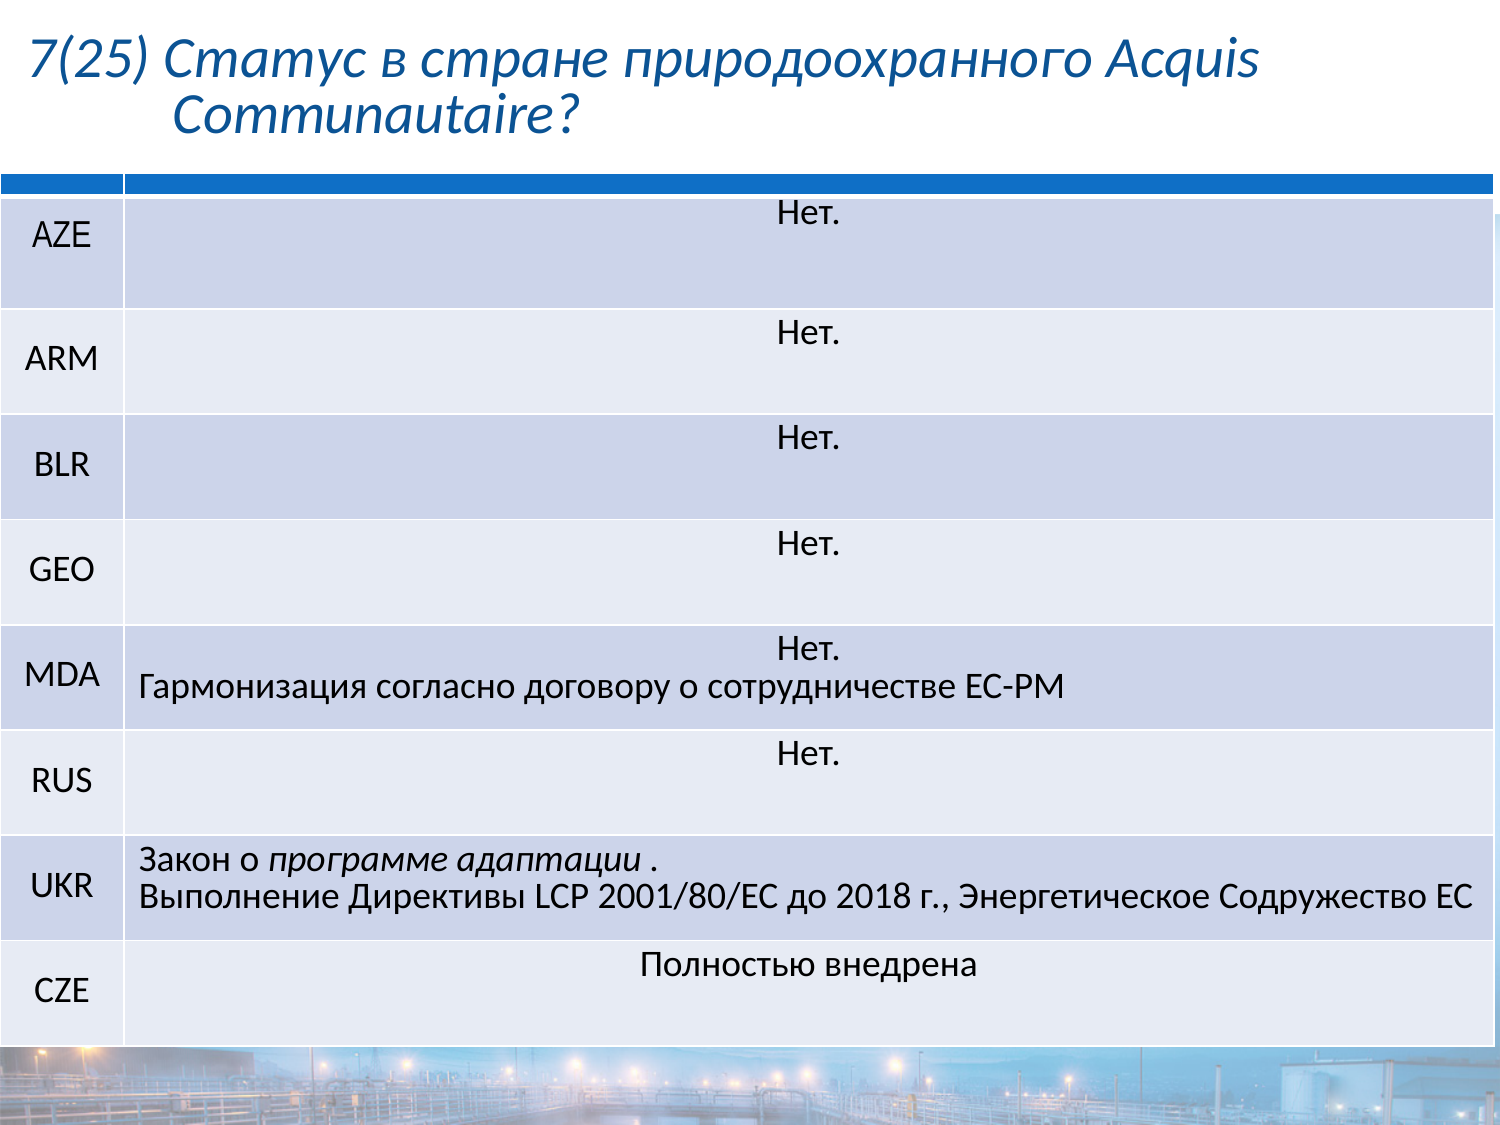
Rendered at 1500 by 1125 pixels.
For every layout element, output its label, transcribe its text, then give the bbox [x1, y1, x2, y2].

table_cell ARM [1, 310, 123, 413]
table_cell GEO [1, 520, 123, 624]
table_cell CZE [1, 941, 123, 1045]
table_cell RUS [1, 731, 123, 834]
table_cell Полностью внедрена [125, 941, 1493, 1045]
table_cell Закон о программе адаптации . Выполнение Директивы LCP 2001/80/EC до 2018 г., Энергетическое Содружество ЕС [125, 836, 1493, 940]
table_cell MDA [1, 626, 123, 729]
table_cell Нет. [125, 520, 1493, 624]
table_cell Нет. Гармонизация согласно договору о сотрудничестве ЕС-РМ [125, 626, 1493, 729]
picture [0, 215, 1500, 1125]
table_cell Нет. [125, 415, 1493, 519]
title 7(25) Статус в стране природоохранного Acquis Communautaire? [11, 19, 1495, 159]
table_cell AZE [1, 199, 123, 308]
table_cell Нет. [125, 731, 1493, 834]
table_cell BLR [1, 415, 123, 519]
table_header [1, 174, 123, 194]
table_cell Нет. [125, 310, 1493, 413]
table_cell Нет. [125, 199, 1493, 308]
table_cell UKR [1, 836, 123, 940]
table_header [125, 174, 1493, 194]
